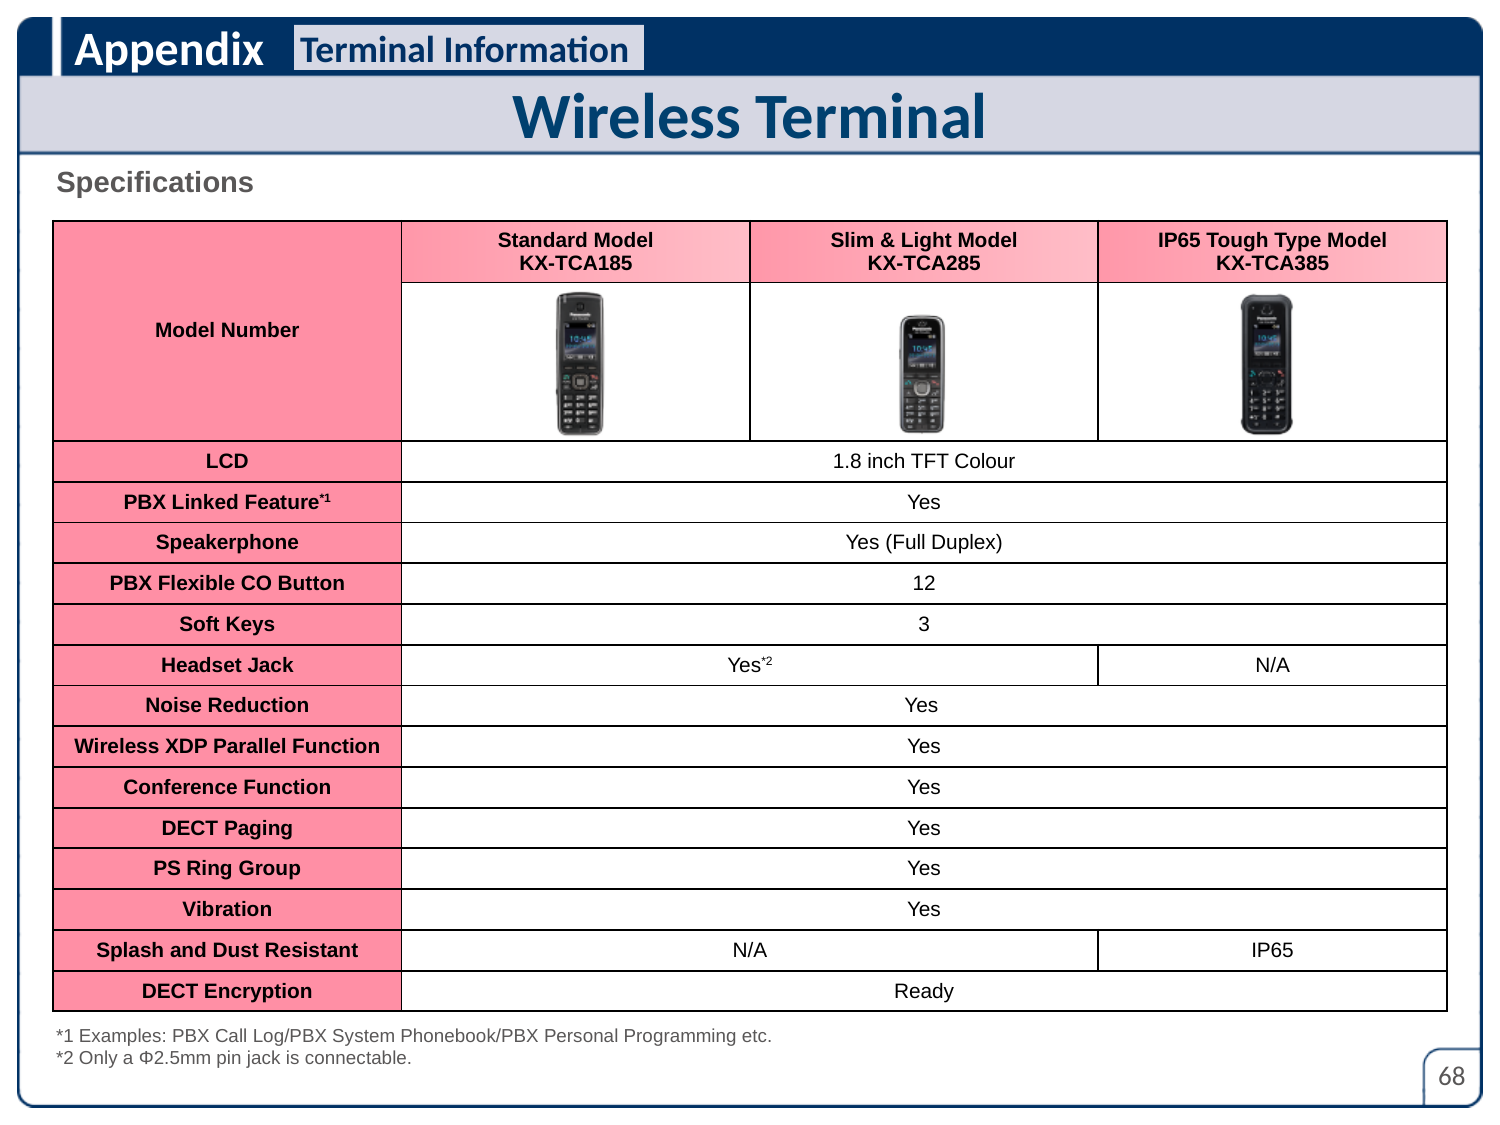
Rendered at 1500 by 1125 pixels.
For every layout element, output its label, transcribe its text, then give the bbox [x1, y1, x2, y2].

table_cell [402, 283, 508, 440]
table_cell DECT Encryption [54, 972, 401, 1010]
table_header Slim & Light Model KX-TCA285 [751, 222, 1097, 282]
table_cell N/A [402, 931, 1097, 970]
table_cell Yes*2 [402, 646, 1097, 685]
table_cell Wireless XDP Parallel Function [54, 727, 401, 766]
picture [17, 17, 1483, 66]
table_cell Yes [402, 849, 1446, 888]
text_box *1 Examples: PBX Call Log/PBX System Phonebook/PBX Personal Programming etc. *2 Only a Φ2.5mm pin jack is connectable. [41, 1023, 840, 1069]
table_cell [751, 283, 1097, 440]
table_cell Yes [402, 686, 1446, 725]
table_cell Yes [402, 890, 1446, 929]
text_box Specifications [41, 156, 562, 206]
table_cell Yes [402, 809, 1446, 847]
text_box Wireless Terminal [17, 66, 1483, 159]
picture [112, 46, 121, 61]
table_cell 3 [402, 605, 1446, 644]
table_cell [647, 283, 749, 440]
table_cell Yes [402, 768, 1446, 807]
table_cell Yes [402, 483, 1446, 522]
table_cell PS Ring Group [54, 849, 401, 888]
table_cell [1334, 283, 1446, 440]
table_cell Conference Function [54, 768, 401, 807]
table_cell Vibration [54, 890, 401, 929]
table_cell [1099, 283, 1197, 440]
text_box Terminal Information [294, 24, 644, 70]
table_cell N/A [1099, 646, 1446, 685]
table_cell Noise Reduction [54, 686, 401, 725]
table_cell DECT Paging [54, 809, 401, 847]
table_cell LCD [54, 442, 401, 481]
text_box 68 [1423, 1051, 1500, 1099]
picture [138, 46, 147, 61]
table_cell Yes [402, 727, 1446, 766]
table_cell Soft Keys [54, 605, 401, 644]
table_cell Ready [402, 972, 1446, 1010]
table_cell IP65 [1099, 931, 1446, 970]
table_header IP65 Tough Type Model KX-TCA385 [1099, 222, 1446, 282]
table_cell Headset Jack [54, 646, 401, 685]
table_cell Speakerphone [54, 523, 401, 562]
table_cell 12 [402, 564, 1446, 603]
picture [17, 159, 1483, 1108]
table_header Standard Model KX-TCA185 [402, 222, 749, 282]
table_cell 1.8 inch TFT Colour [402, 442, 1446, 481]
table_cell Yes (Full Duplex) [402, 523, 1446, 562]
table_cell PBX Linked Feature*1 [54, 483, 401, 522]
table_cell Splash and Dust Resistant [54, 931, 401, 970]
table_cell PBX Flexible CO Button [54, 564, 401, 603]
table_header Model Number [54, 222, 401, 440]
